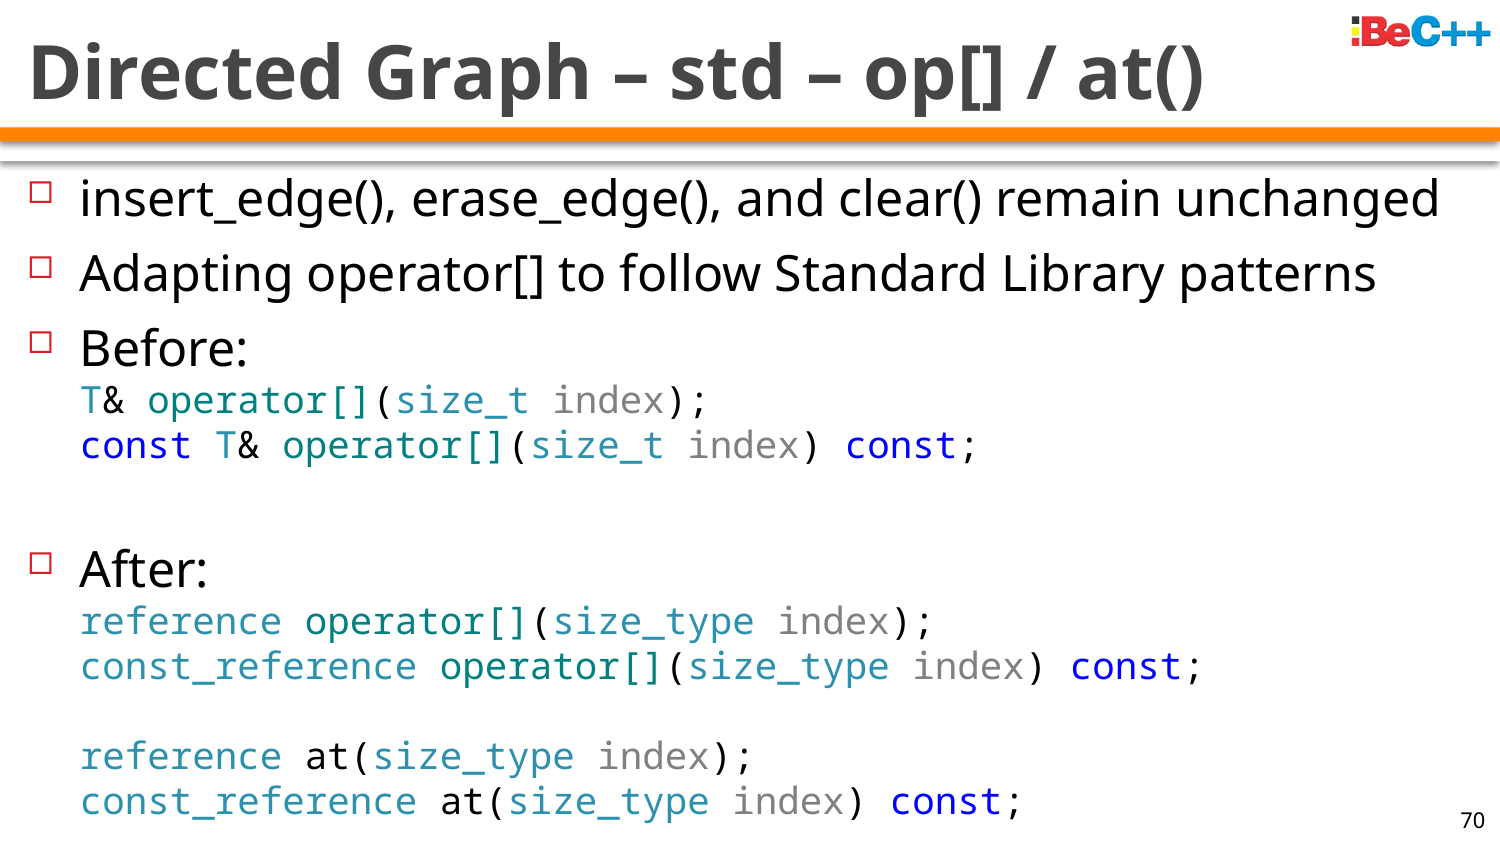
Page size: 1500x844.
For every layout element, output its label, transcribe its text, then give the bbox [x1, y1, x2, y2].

title Directed Graph – std – op[] / at() [12, 19, 1488, 122]
list insert_edge(), erase_edge(), and clear() remain unchanged Adapting operator[] to follow Standard Library patterns Before: T& operator[](size_t index); const T& operator[](size_t index) const; After: reference operator[](size_type index); const_reference operator[](size_type index) const; reference at(size_type index); const_reference at(size_type index) const; [12, 159, 1488, 835]
picture [1350, 14, 1491, 30]
